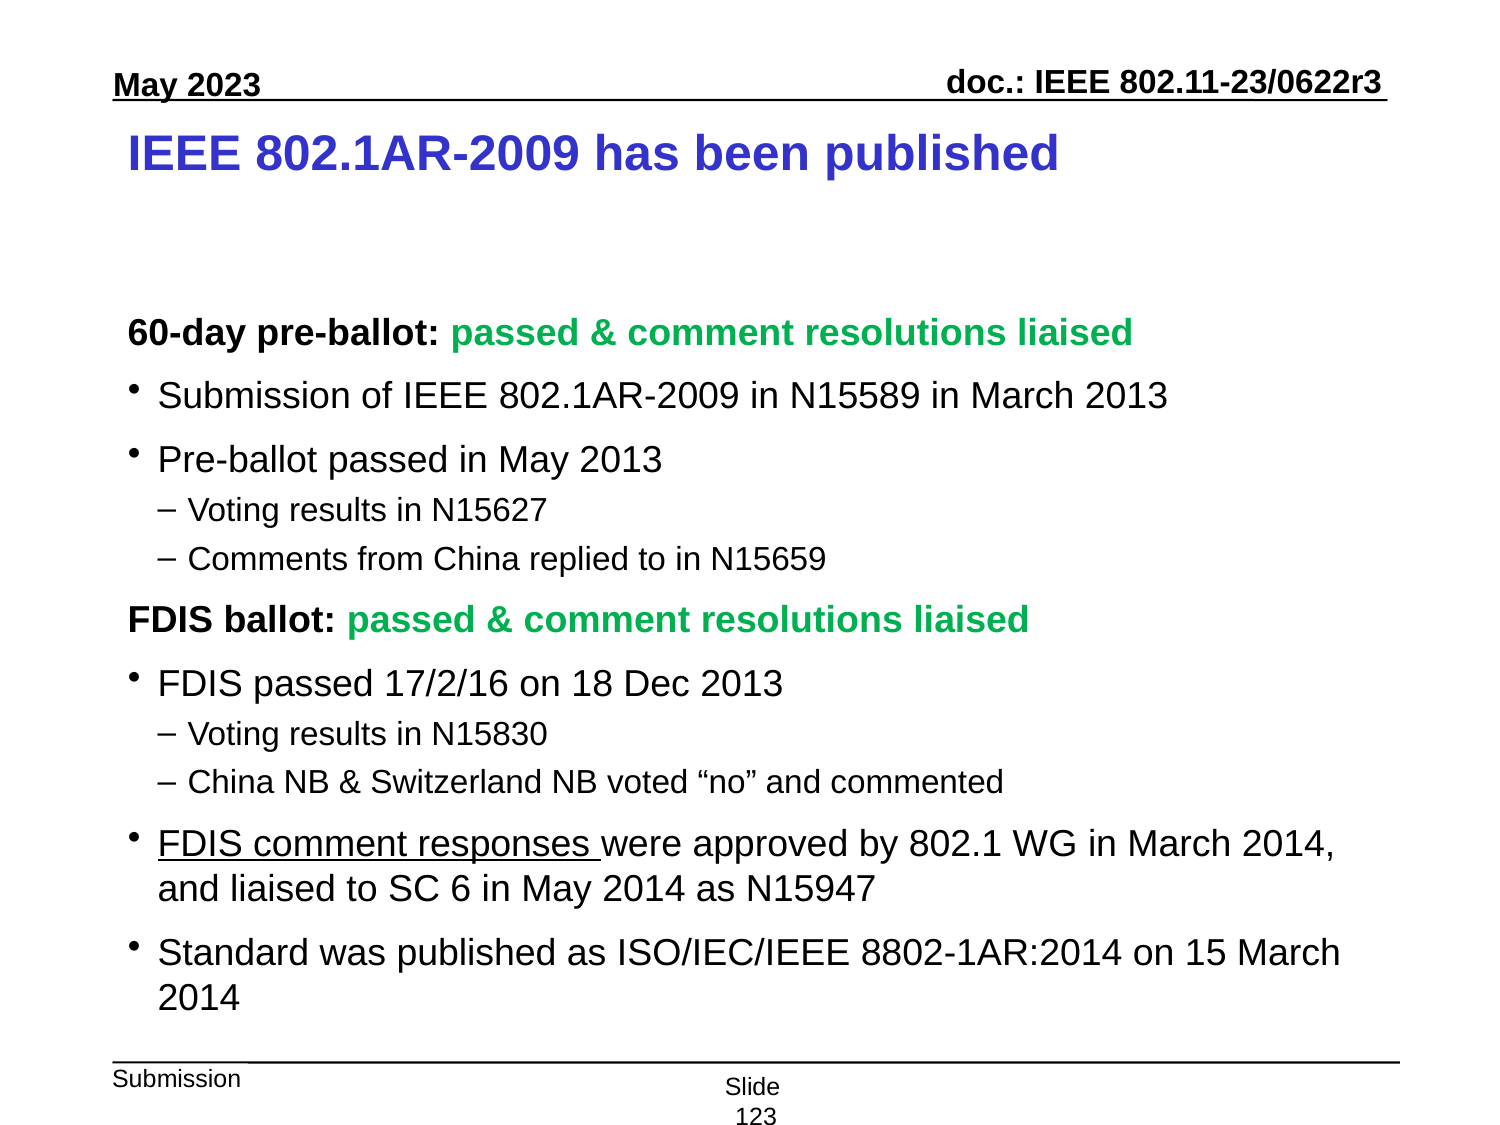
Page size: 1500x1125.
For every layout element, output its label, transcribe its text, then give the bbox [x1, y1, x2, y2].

list 60-day pre-ballot: passed & comment resolutions liaised Submission of IEEE 802.1AR-2009 in N15589 in March 2013 Pre-ballot passed in May 2013 Voting results in N15627 Comments from China replied to in N15659 FDIS ballot: passed & comment resolutions liaised FDIS passed 17/2/16 on 18 Dec 2013 Voting results in N15830 China NB & Switzerland NB voted “no” and commented FDIS comment responses were approved by 802.1 WG in March 2014, and liaised to SC 6 in May 2014 as N15947 Standard was published as ISO/IEC/IEEE 8802-1AR:2014 on 15 March 2014 [112, 299, 1388, 975]
slide_number Slide 123 [709, 1069, 803, 1101]
title IEEE 802.1AR-2009 has been published [112, 112, 1438, 288]
